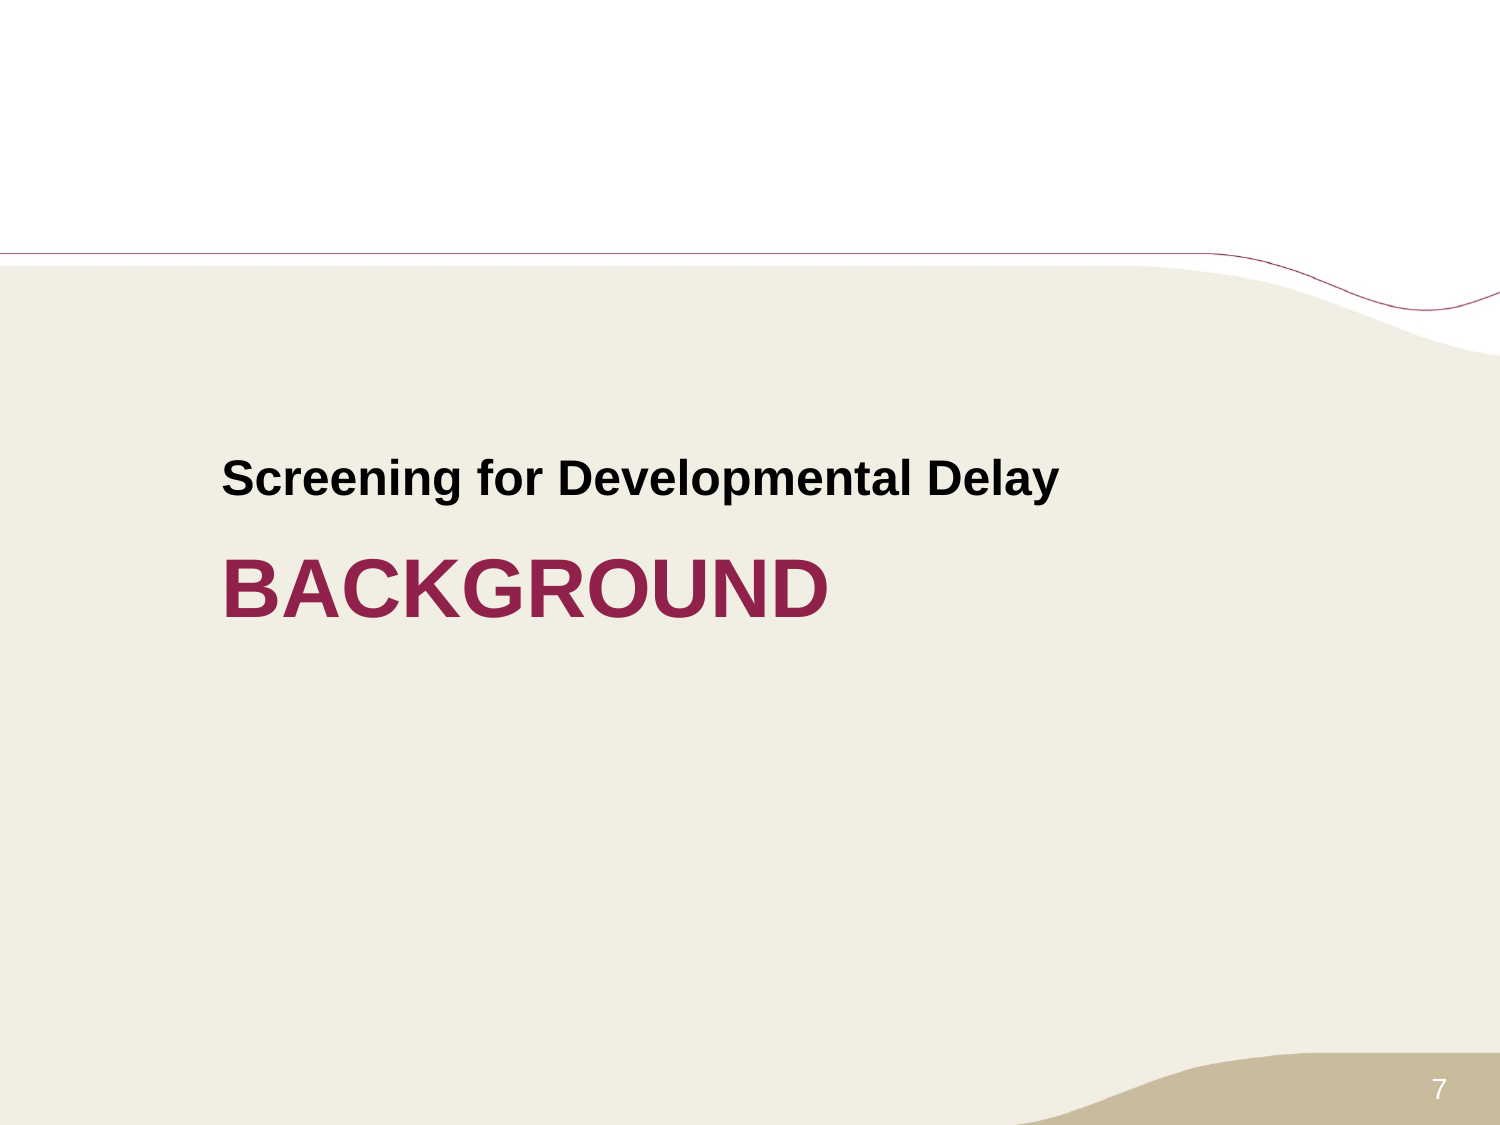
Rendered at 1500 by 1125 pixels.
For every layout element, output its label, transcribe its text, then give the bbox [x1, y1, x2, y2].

slide_number 7 [1149, 1062, 1463, 1113]
title BACKGROUND [206, 527, 1317, 751]
picture [0, 0, 1500, 1125]
list Screening for Developmental Delay [206, 267, 1376, 514]
